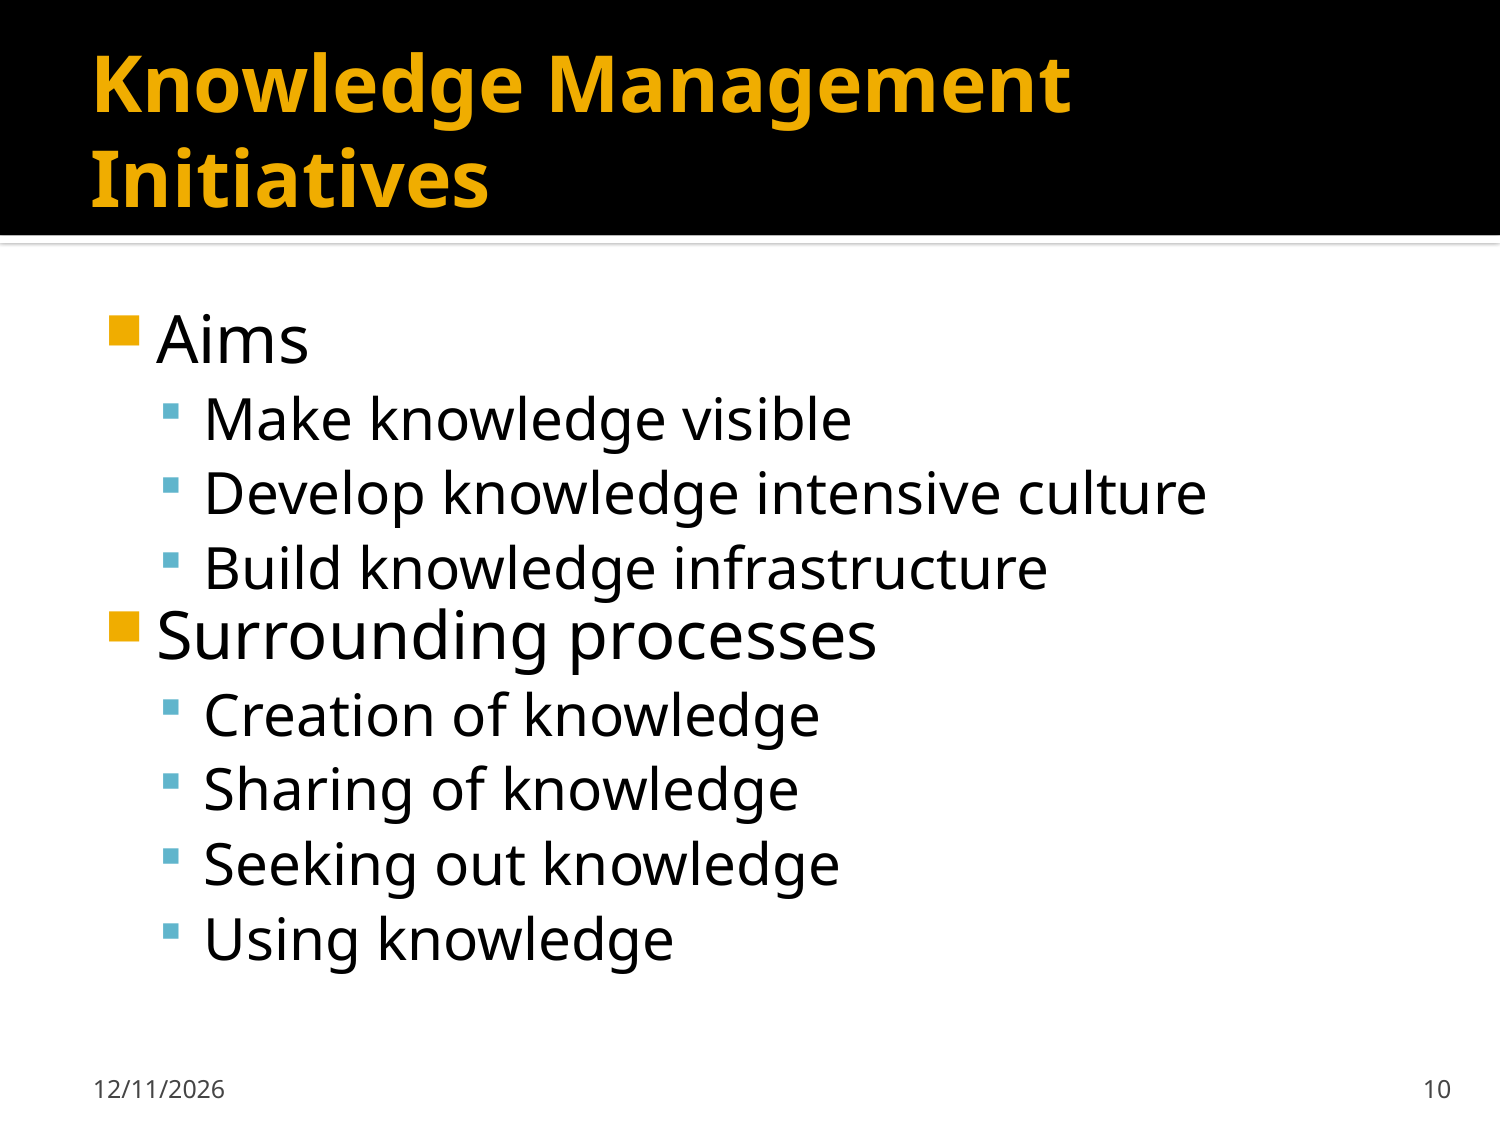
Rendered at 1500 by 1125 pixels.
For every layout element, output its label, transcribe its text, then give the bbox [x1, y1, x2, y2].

list Aims Make knowledge visible Develop knowledge intensive culture Build knowledge infrastructure Surrounding processes Creation of knowledge Sharing of knowledge Seeking out knowledge Using knowledge [75, 291, 1425, 1050]
title Knowledge Management Initiatives [75, 25, 1425, 231]
slide_number 10 [1345, 1062, 1467, 1108]
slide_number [75, 1062, 425, 1108]
